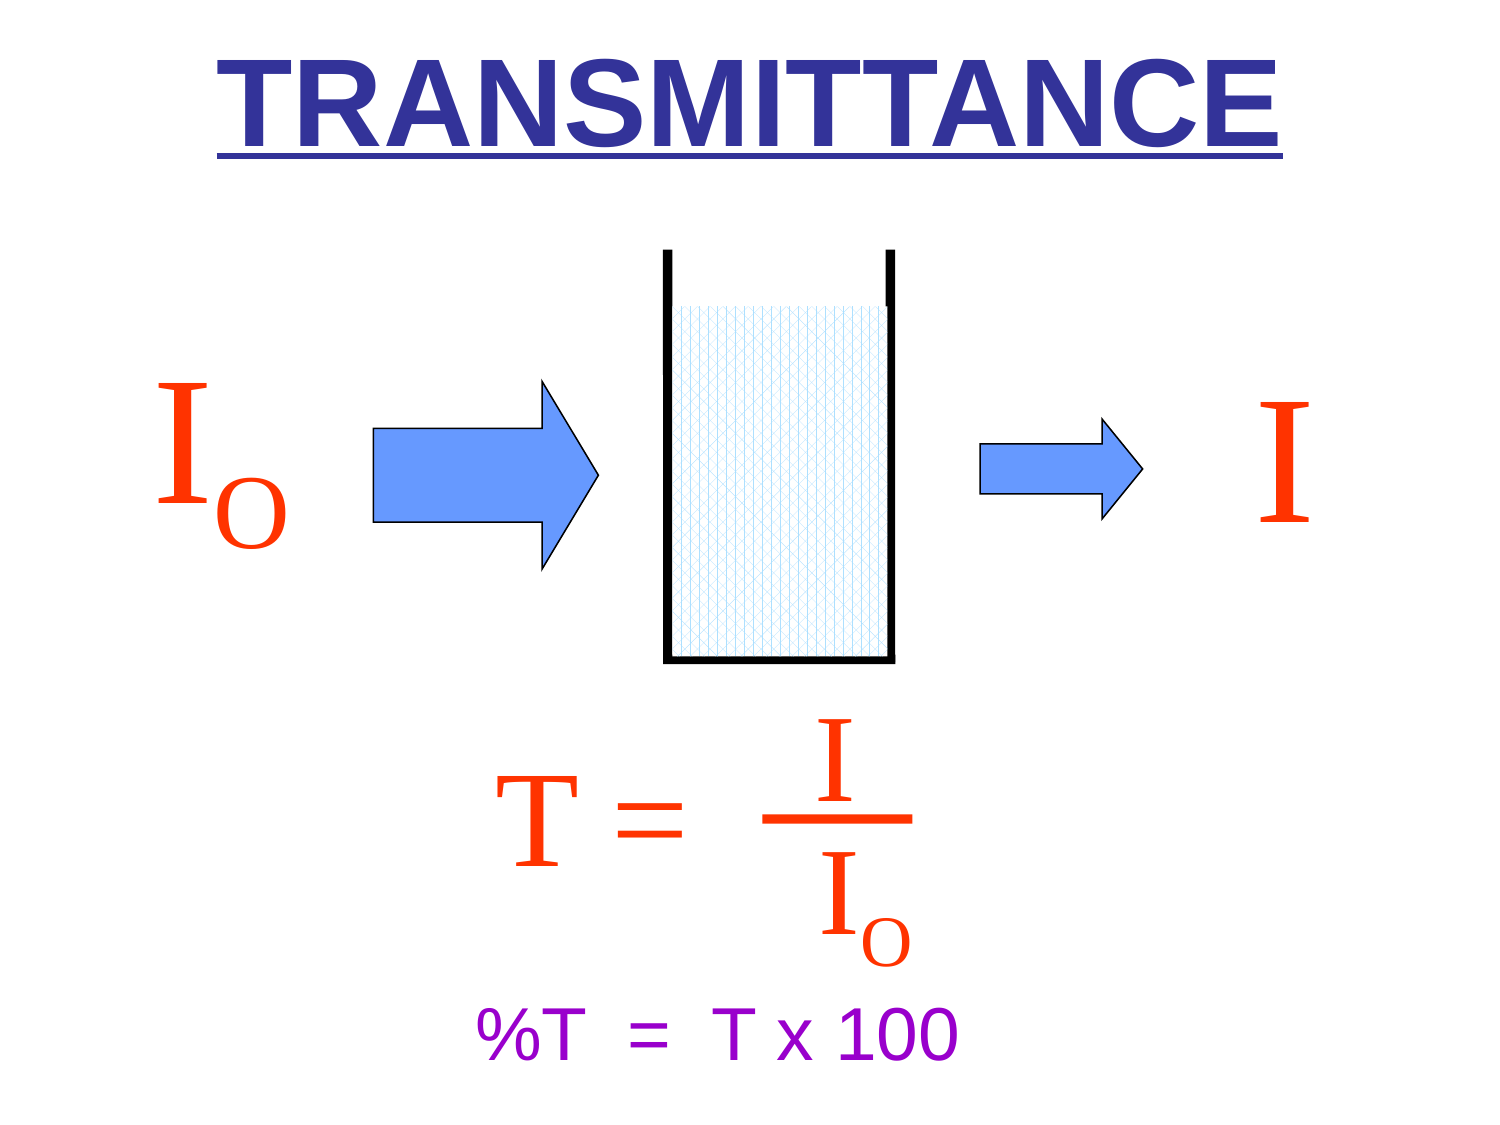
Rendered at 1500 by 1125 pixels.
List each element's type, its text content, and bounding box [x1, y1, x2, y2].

text_box T = [480, 721, 704, 902]
text_box I [1239, 331, 1331, 567]
text_box I [799, 668, 872, 818]
title TRANSMITTANCE [0, 2, 1500, 191]
text_box [672, 306, 888, 657]
text_box I [799, 819, 803, 834]
text_box %T = T x 100 [460, 978, 976, 1083]
text_box [980, 418, 1143, 519]
text_box [373, 381, 599, 569]
text_box IO [138, 312, 306, 578]
text_box IO [803, 802, 928, 978]
